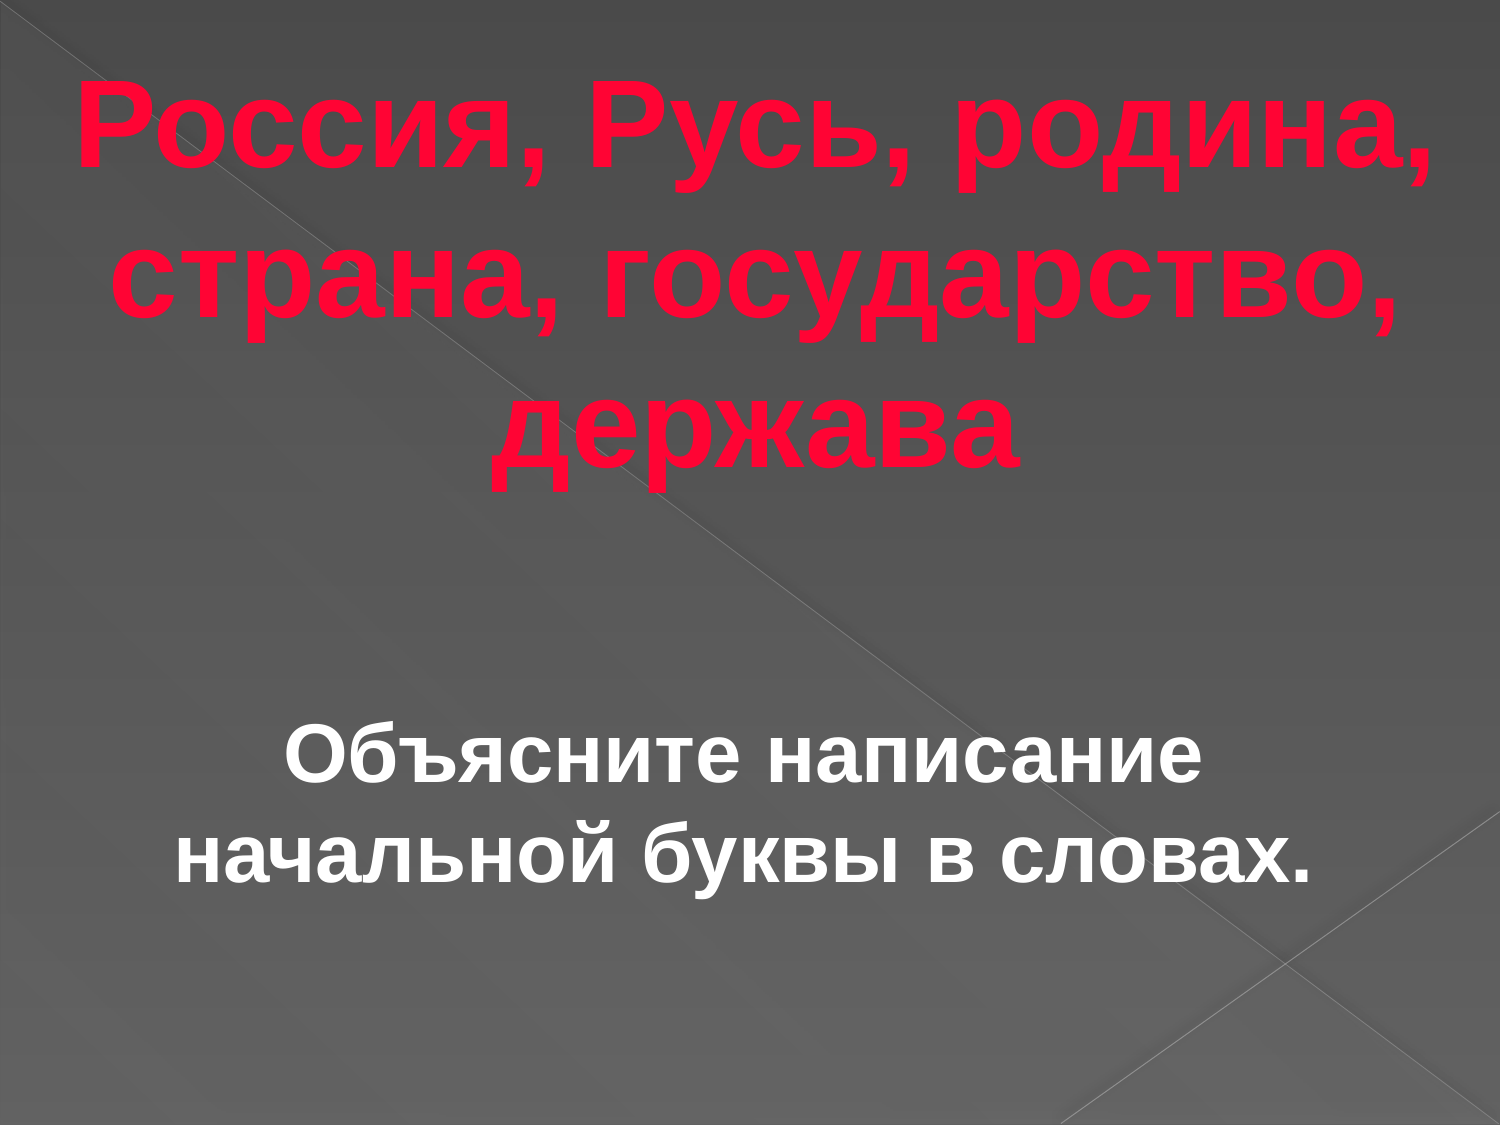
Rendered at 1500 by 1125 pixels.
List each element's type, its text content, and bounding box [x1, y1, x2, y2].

text_box Россия, Русь, родина, страна, государство, держава [46, 35, 1465, 501]
text_box Объясните написание начальной буквы в словах. [35, 691, 1454, 907]
